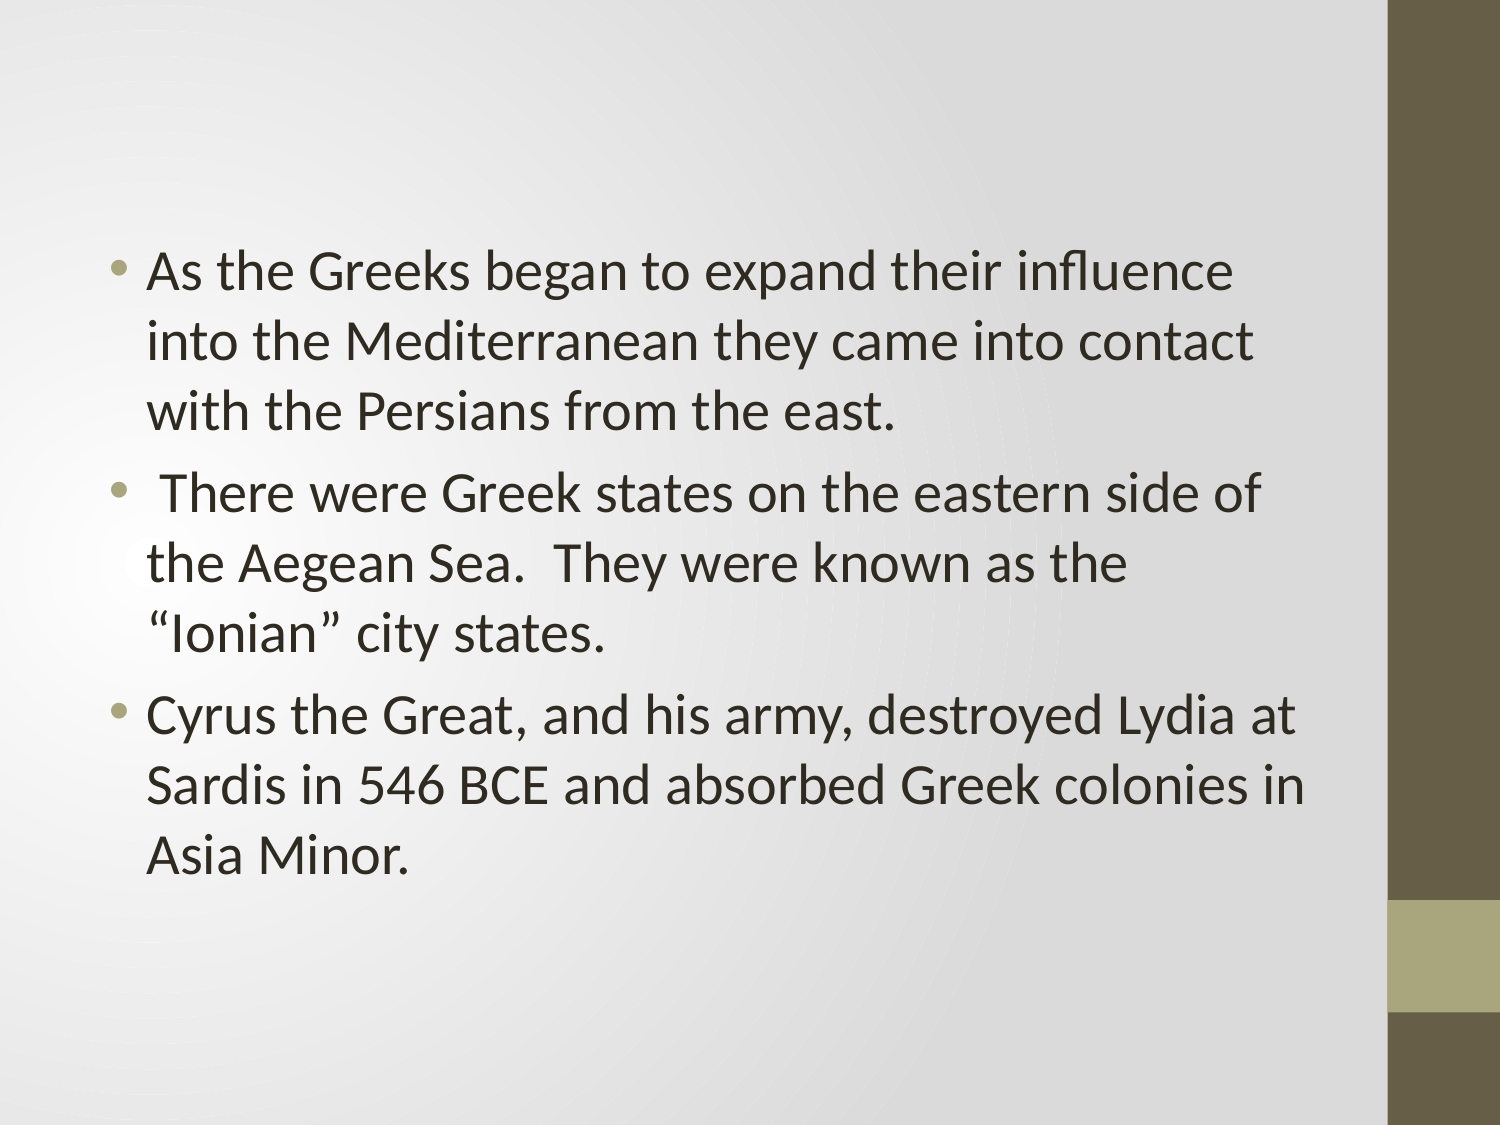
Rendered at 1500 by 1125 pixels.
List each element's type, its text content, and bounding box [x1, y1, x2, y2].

list As the Greeks began to expand their influence into the Mediterranean they came into contact with the Persians from the east. There were Greek states on the eastern side of the Aegean Sea. They were known as the “Ionian” city states. Cyrus the Great, and his army, destroyed Lydia at Sardis in 546 BCE and absorbed Greek colonies in Asia Minor. [75, 224, 1325, 1125]
